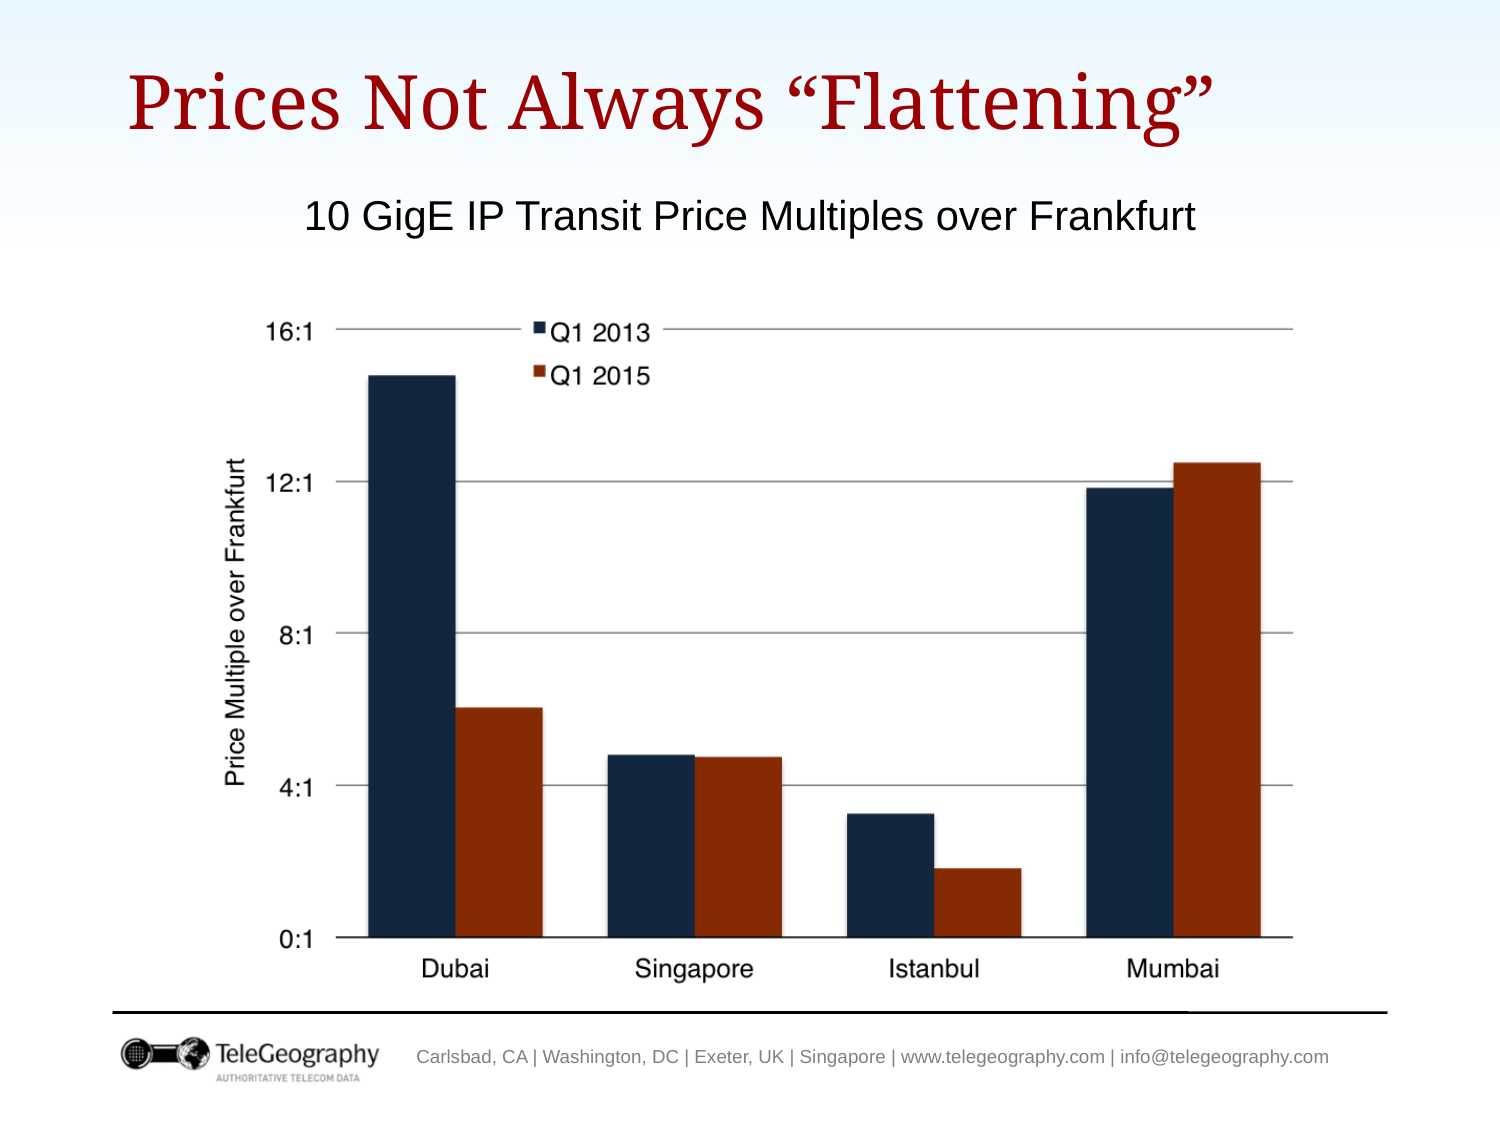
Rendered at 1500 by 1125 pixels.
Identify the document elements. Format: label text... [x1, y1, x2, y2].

text_box 10 GigE IP Transit Price Multiples over Frankfurt [288, 181, 1212, 246]
picture [0, 0, 1500, 1125]
title Prices Not Always “Flattening” [112, 50, 1388, 150]
